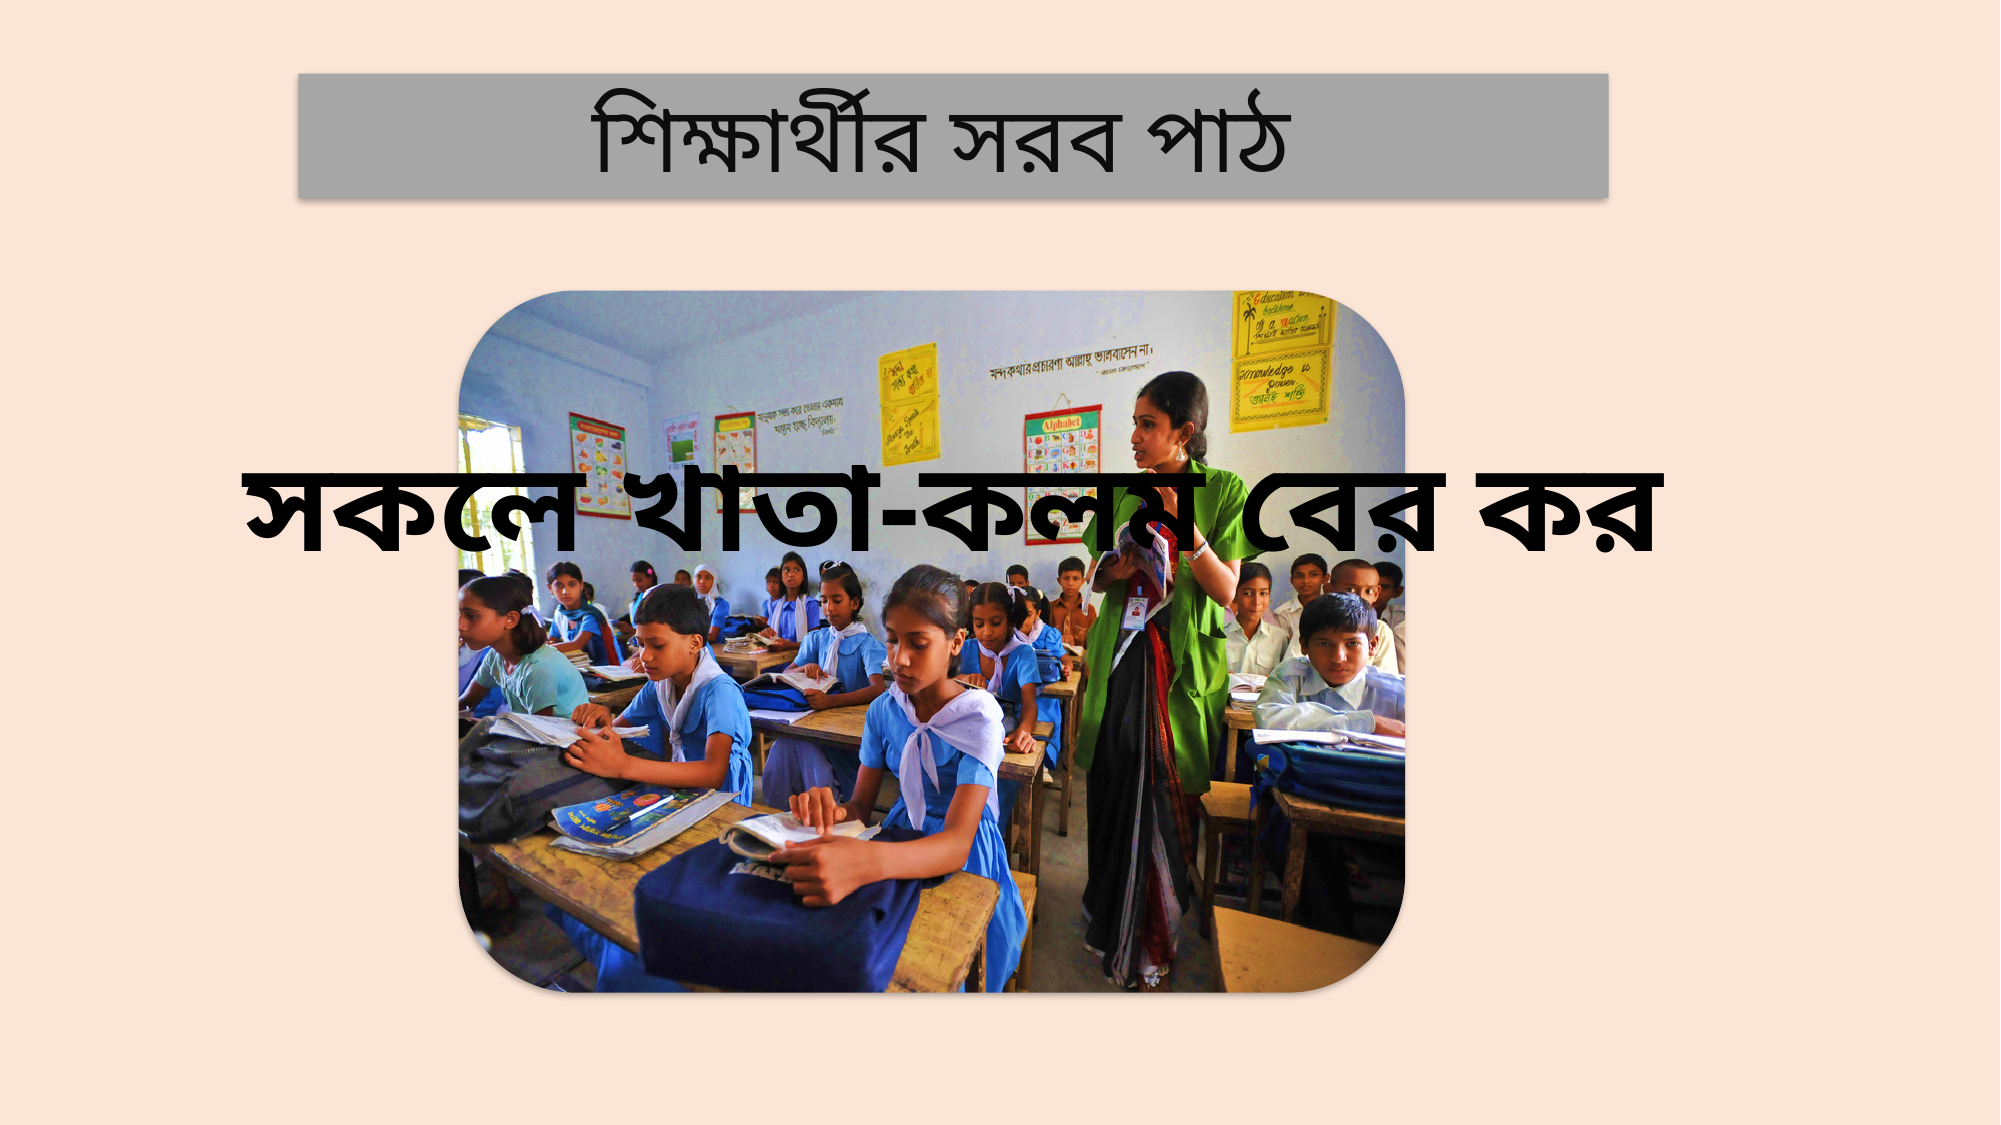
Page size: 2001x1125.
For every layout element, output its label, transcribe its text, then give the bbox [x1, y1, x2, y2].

text_box সকলে খাতা-কলম বের কর [228, 418, 458, 584]
text_box সকলে খাতা-কলম বের কর [1406, 418, 1679, 584]
text_box শিক্ষার্থীর সরব পাঠ [298, 73, 1609, 199]
picture [458, 290, 1406, 993]
